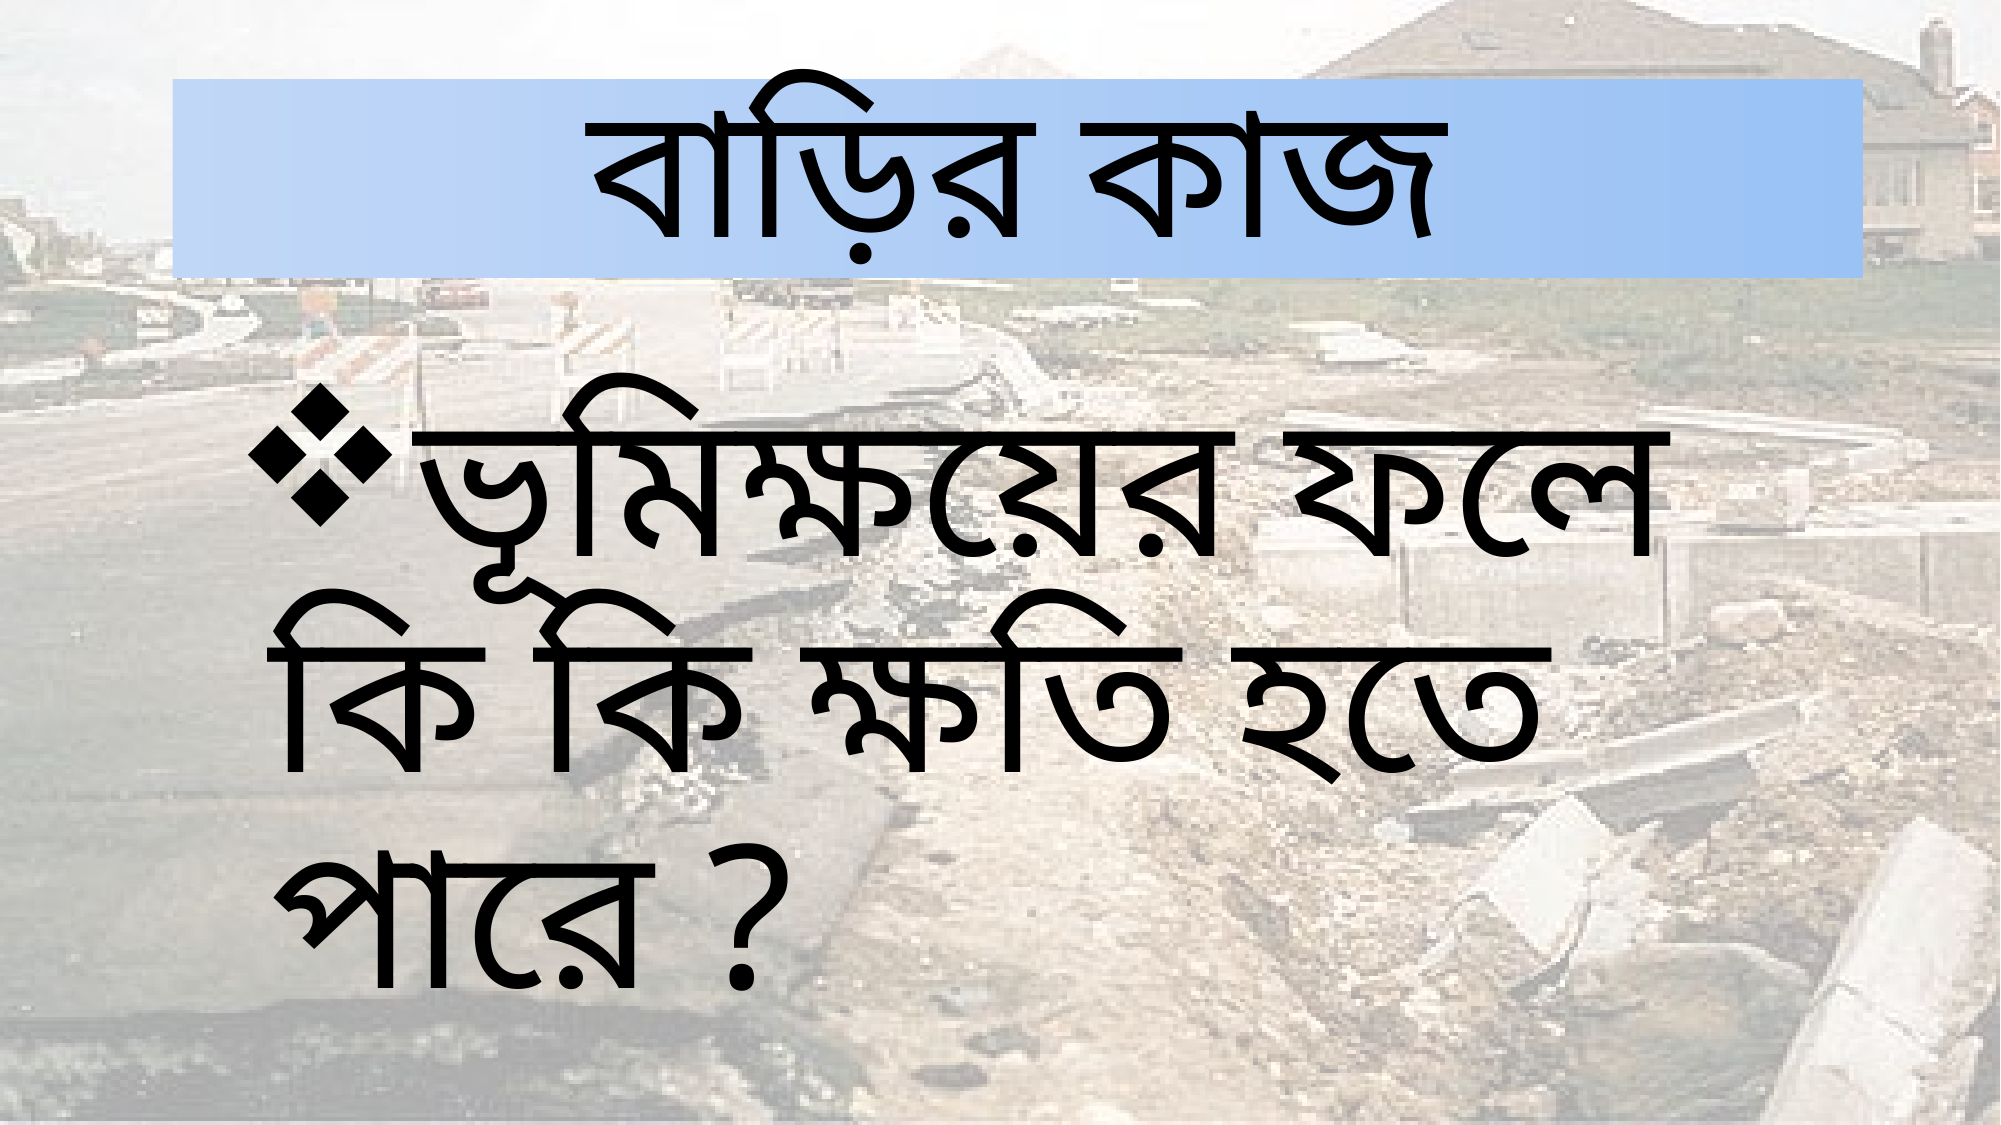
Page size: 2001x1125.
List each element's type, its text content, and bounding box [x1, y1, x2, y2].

title বাড়ির কাজ [172, 79, 1863, 278]
list ভূমিক্ষয়ের ফলে কি কি ক্ষতি হতে পারে ? [216, 375, 1942, 1090]
